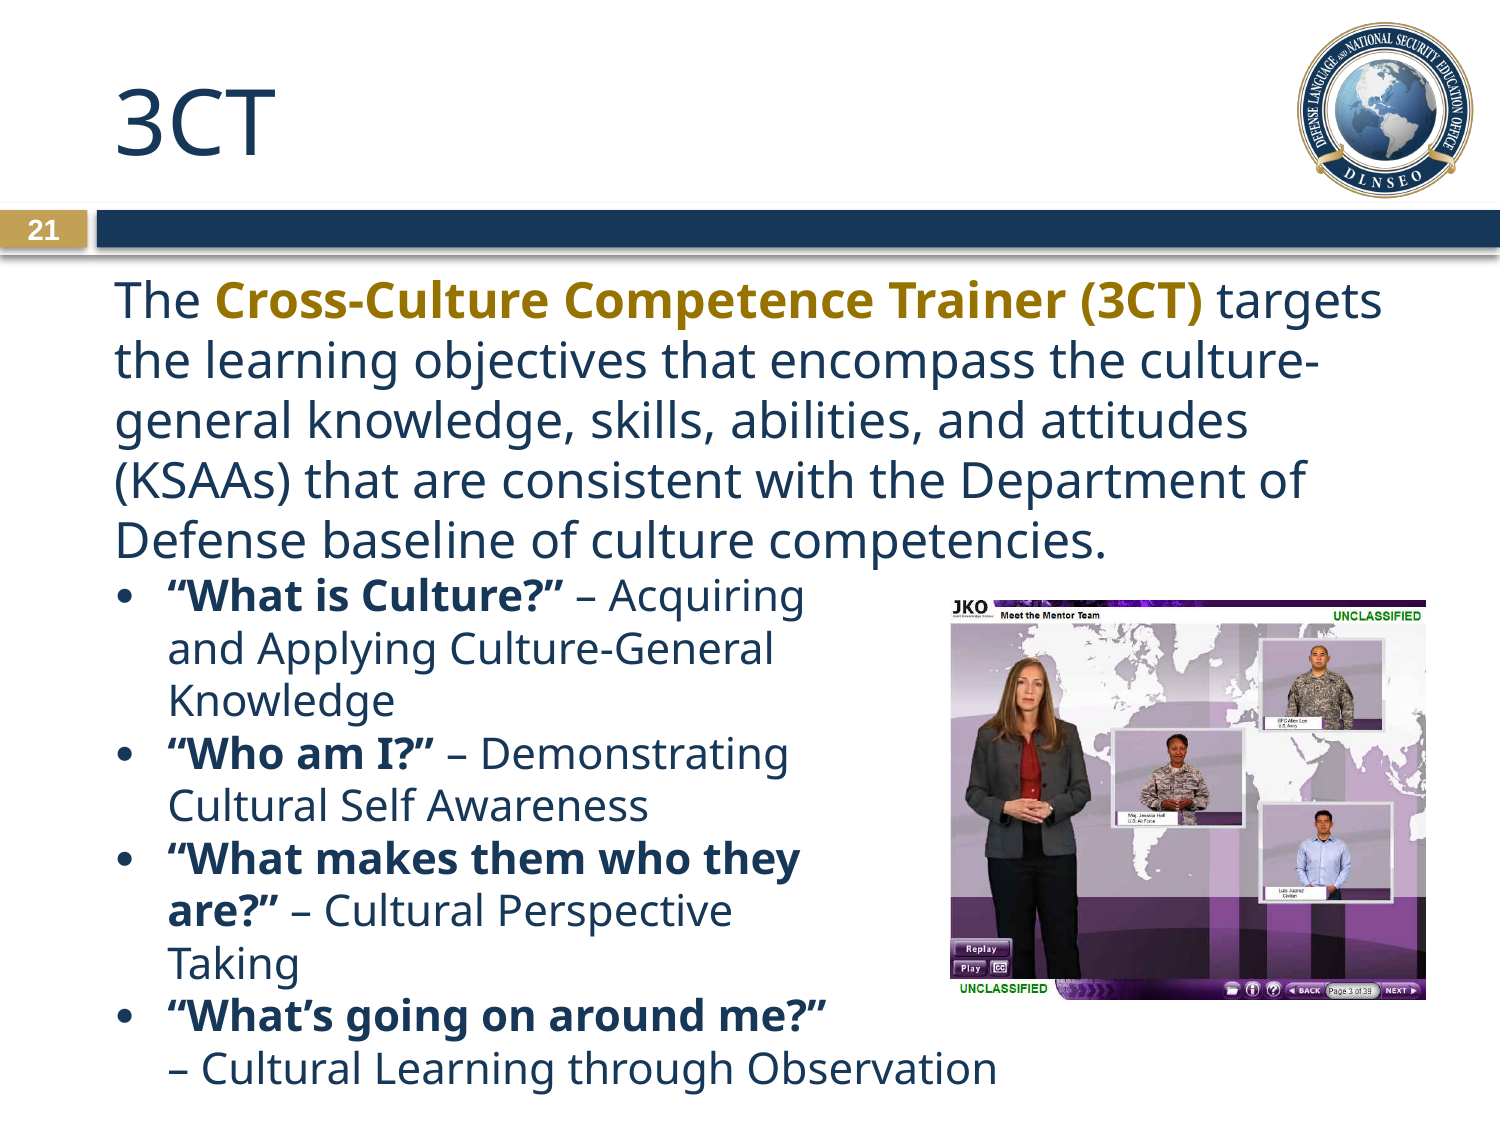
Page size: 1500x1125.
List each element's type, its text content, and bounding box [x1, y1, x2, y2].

list The Cross-Culture Competence Trainer (3CT) targets the learning objectives that encompass the culture-general knowledge, skills, abilities, and attitudes (KSAAs) that are consistent with the Department of Defense baseline of culture competencies. “What is Culture?” – Acquiring and Applying Culture-General Knowledge “Who am I?” – Demonstrating Cultural Self Awareness “What makes them who they are?” – Cultural Perspective Taking “What’s going on around me?” – Cultural Learning through Observation [99, 260, 1438, 1011]
slide_number 21 [0, 208, 88, 249]
title 3CT [99, 37, 1276, 200]
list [949, 600, 1426, 1001]
picture [1282, 7, 1488, 213]
